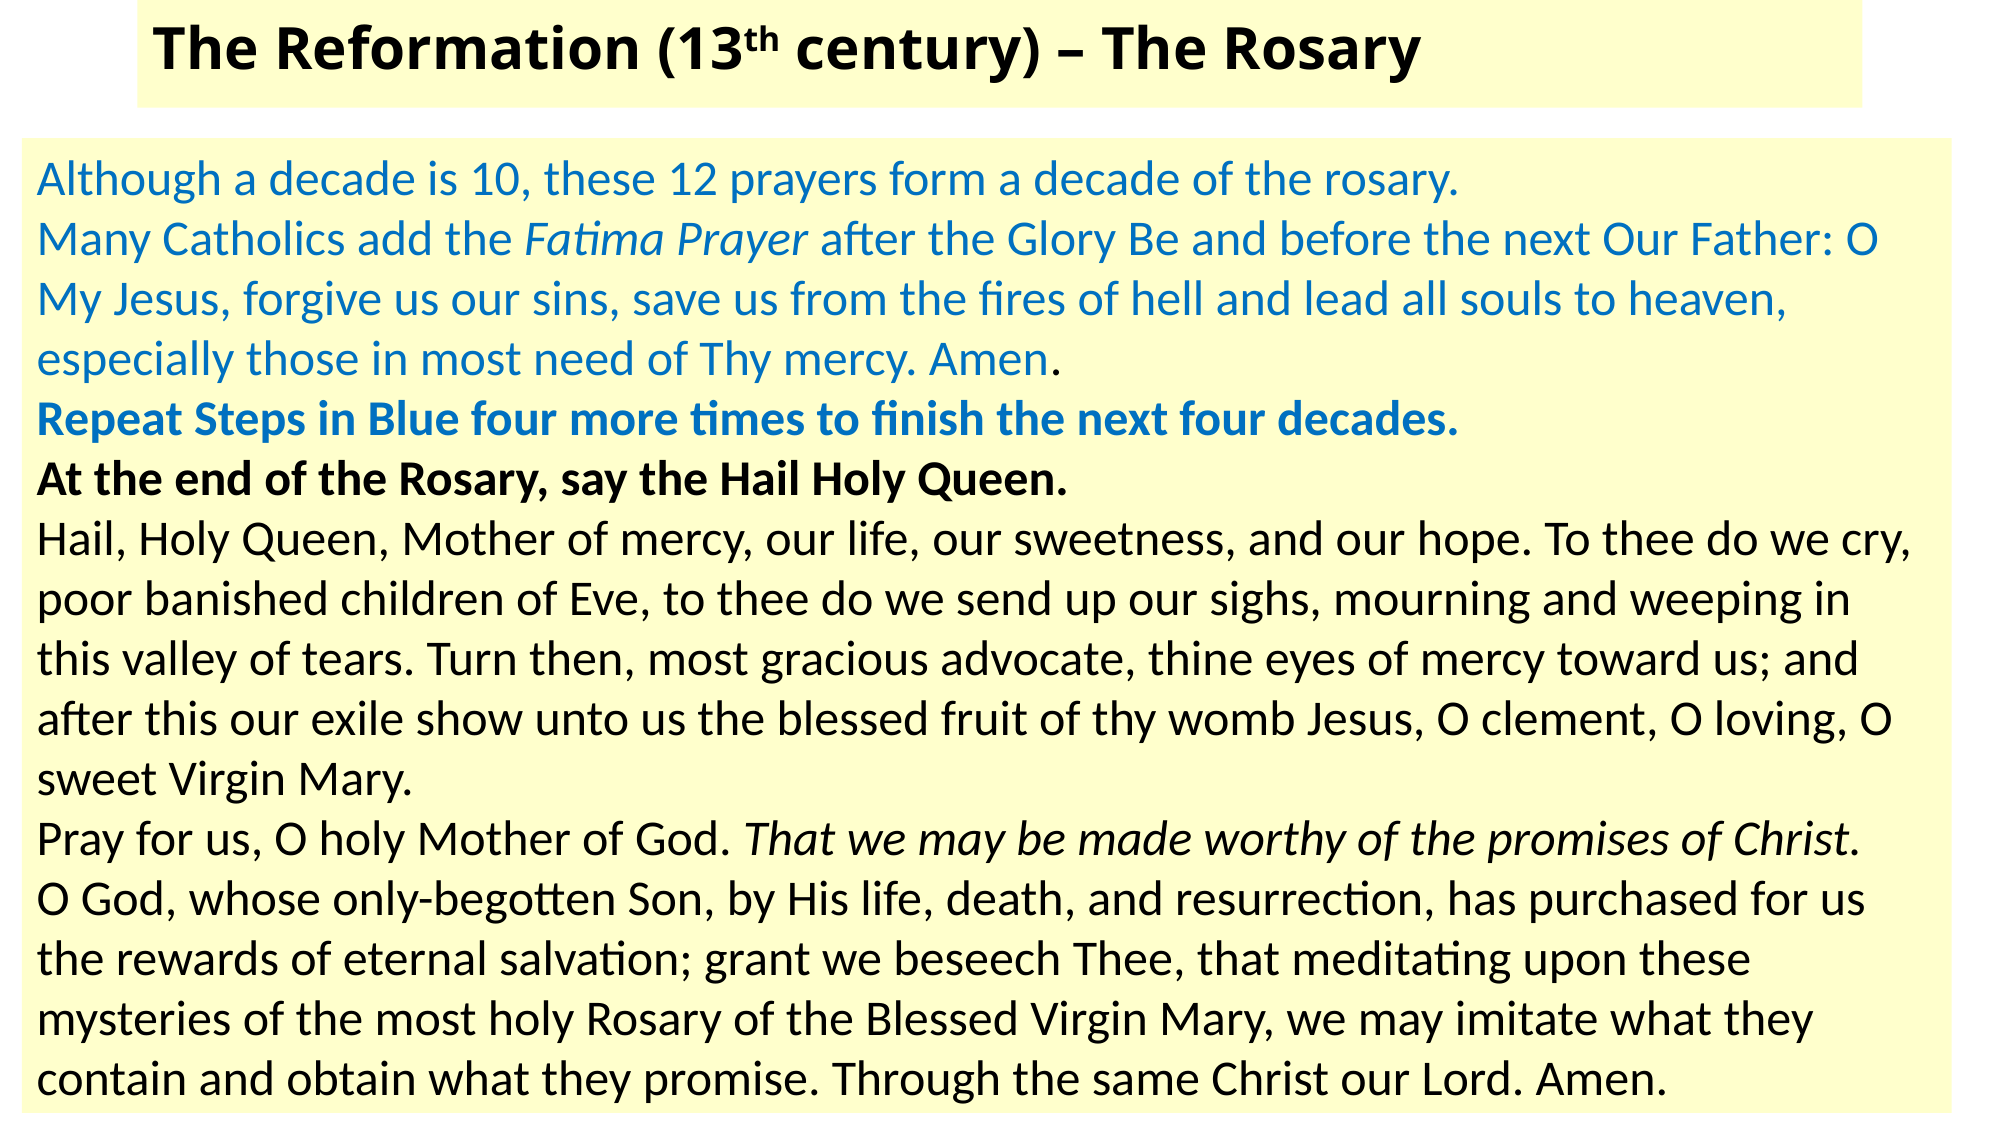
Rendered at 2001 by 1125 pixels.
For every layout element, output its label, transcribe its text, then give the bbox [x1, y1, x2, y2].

title The Reformation (13th century) – The Rosary [137, 0, 1863, 108]
text_box Although a decade is 10, these 12 prayers form a decade of the rosary. Many Catholics add the Fatima Prayer after the Glory Be and before the next Our Father: O My Jesus, forgive us our sins, save us from the fires of hell and lead all souls to heaven, especially those in most need of Thy mercy. Amen. Repeat Steps in Blue four more times to finish the next four decades. At the end of the Rosary, say the Hail Holy Queen. Hail, Holy Queen, Mother of mercy, our life, our sweetness, and our hope. To thee do we cry, poor banished children of Eve, to thee do we send up our sighs, mourning and weeping in this valley of tears. Turn then, most gracious advocate, thine eyes of mercy toward us; and after this our exile show unto us the blessed fruit of thy womb Jesus, O clement, O loving, O sweet Virgin Mary. Pray for us, O holy Mother of God. That we may be made worthy of the promises of Christ. O God, whose only-begotten Son, by His life, death, and resurrection, has purchased for us the rewards of eternal salvation; grant we beseech Thee, that meditating upon these mysteries of the most holy Rosary of the Blessed Virgin Mary, we may imitate what they contain and obtain what they promise. Through the same Christ our Lord. Amen. [21, 138, 1952, 1113]
